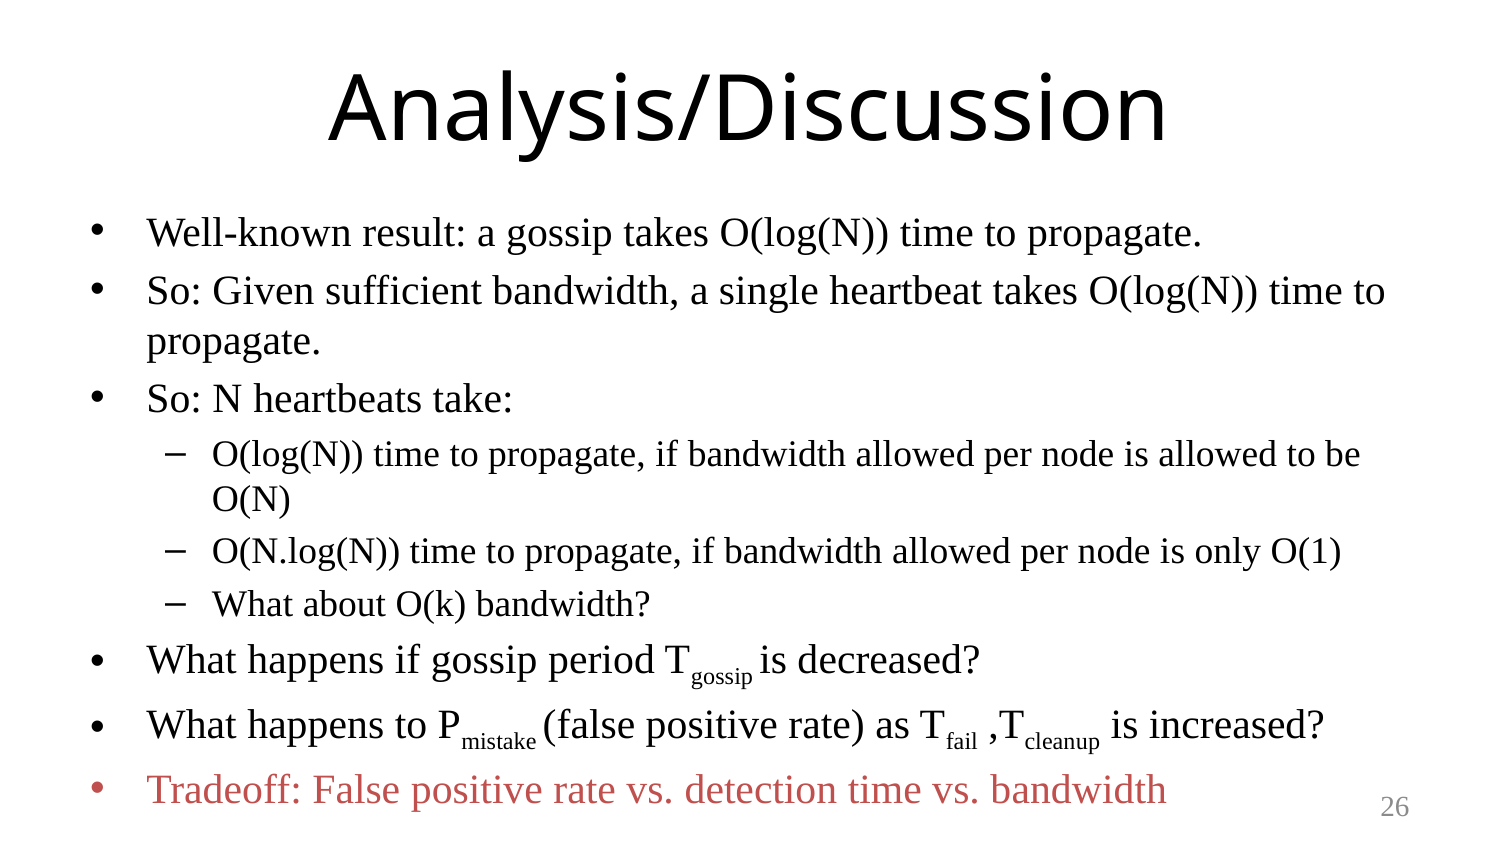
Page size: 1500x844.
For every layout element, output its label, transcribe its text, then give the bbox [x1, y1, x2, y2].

title Analysis/Discussion [75, 33, 1425, 175]
list Well-known result: a gossip takes O(log(N)) time to propagate. So: Given sufficient bandwidth, a single heartbeat takes O(log(N)) time to propagate. So: N heartbeats take: O(log(N)) time to propagate, if bandwidth allowed per node is allowed to be O(N) O(N.log(N)) time to propagate, if bandwidth allowed per node is only O(1) What about O(k) bandwidth? What happens if gossip period Tgossip is decreased? What happens to Pmistake (false positive rate) as Tfail ,Tcleanup is increased? Tradeoff: False positive rate vs. detection time vs. bandwidth [75, 196, 1425, 754]
slide_number 26 [1074, 782, 1425, 828]
